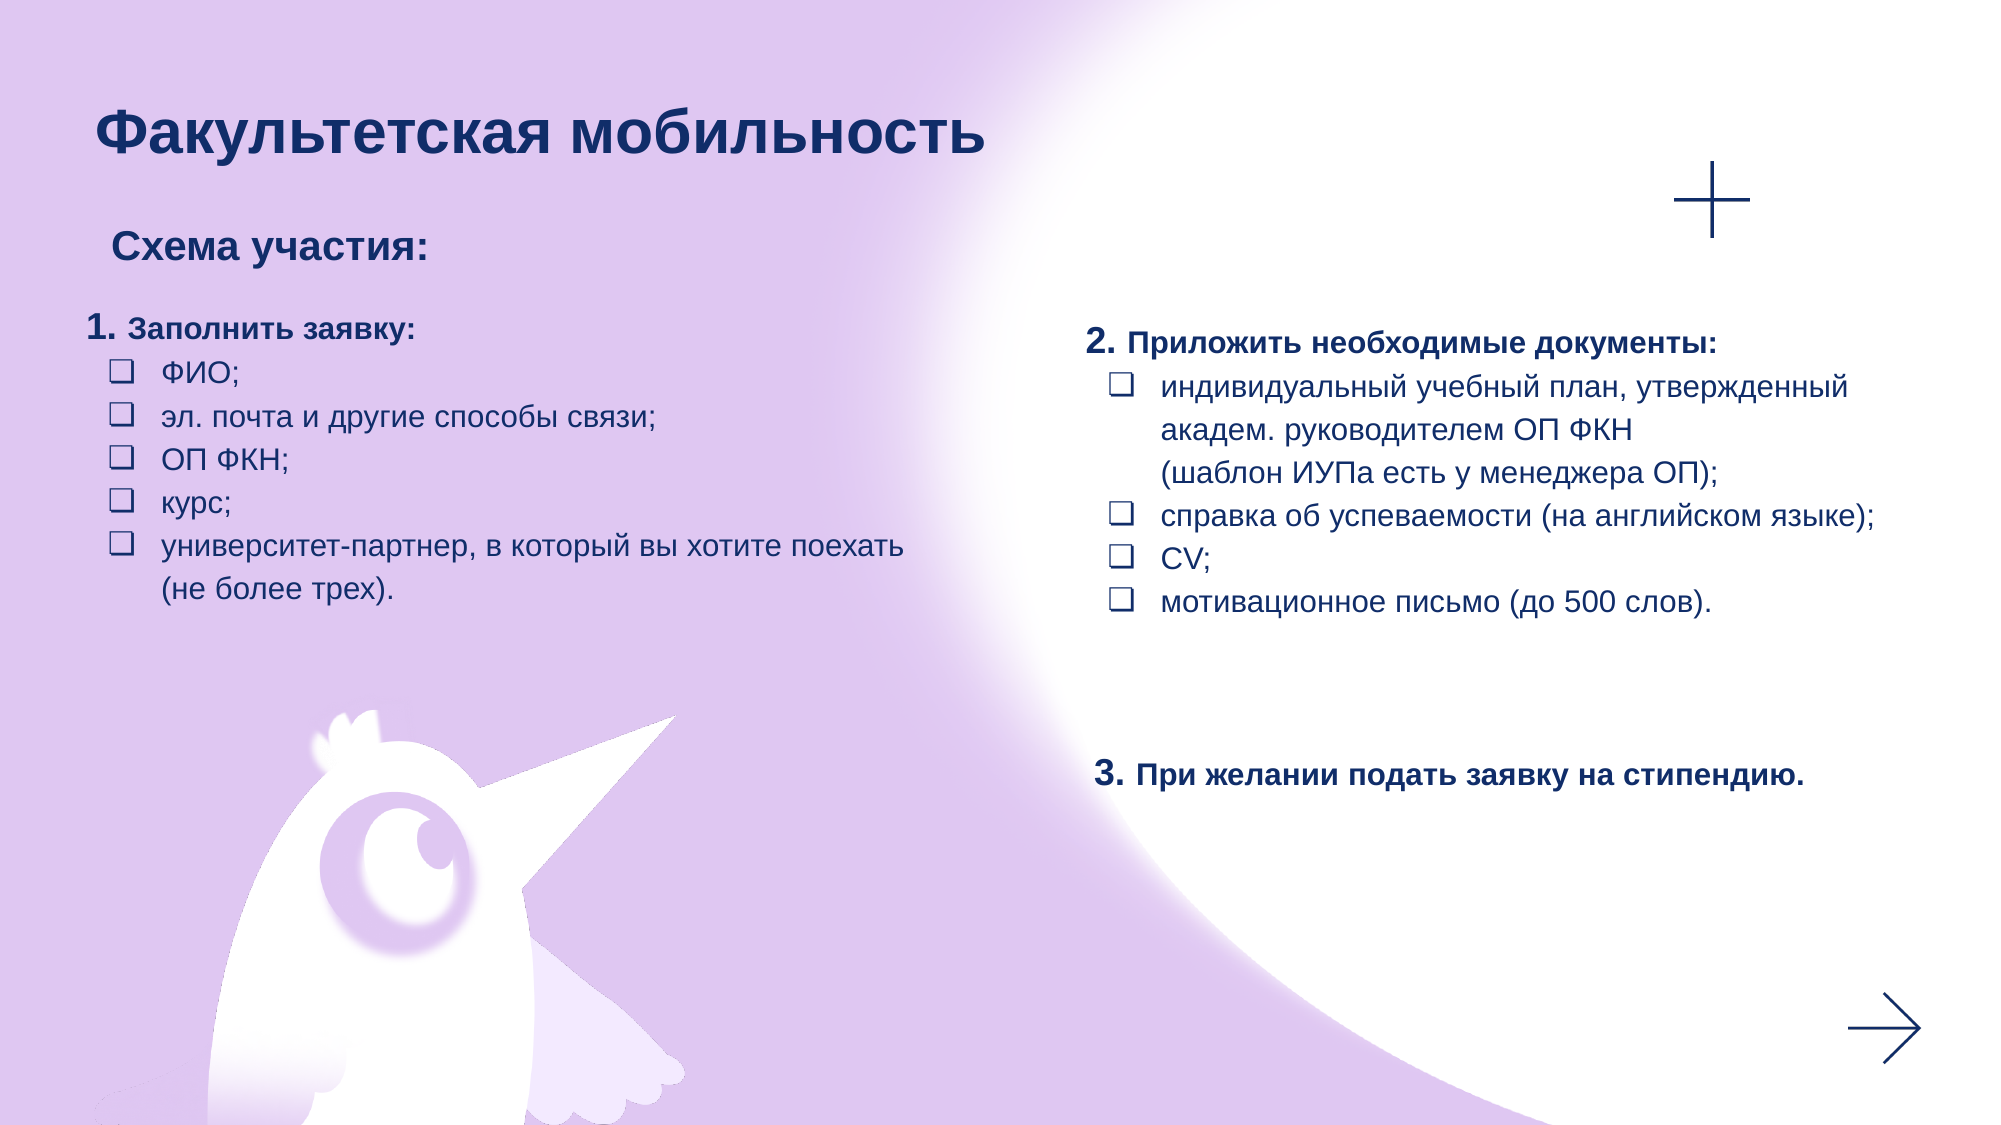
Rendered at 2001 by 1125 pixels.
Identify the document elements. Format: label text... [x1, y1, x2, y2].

text_box 1. Заполнить заявку: ФИО; эл. почта и другие способы связи; ОП ФКН; курс; университет-партнер, в который вы хотите поехать (не более трех). [70, 287, 955, 613]
picture [0, 0, 2001, 1125]
text_box Схема участия: [70, 203, 1071, 277]
text_box 3. При желании подать заявку на стипендию. [1079, 734, 1931, 853]
text_box 2. Приложить необходимые документы: индивидуальный учебный план, утвержденный академ. руководителем ОП ФКН (шаблон ИУПа есть у менеджера ОП); справка об успеваемости (на английском языке); CV; мотивационное письмо (до 500 слов). [1070, 301, 1923, 627]
text_box Факультетская мобильность [84, 67, 1654, 173]
